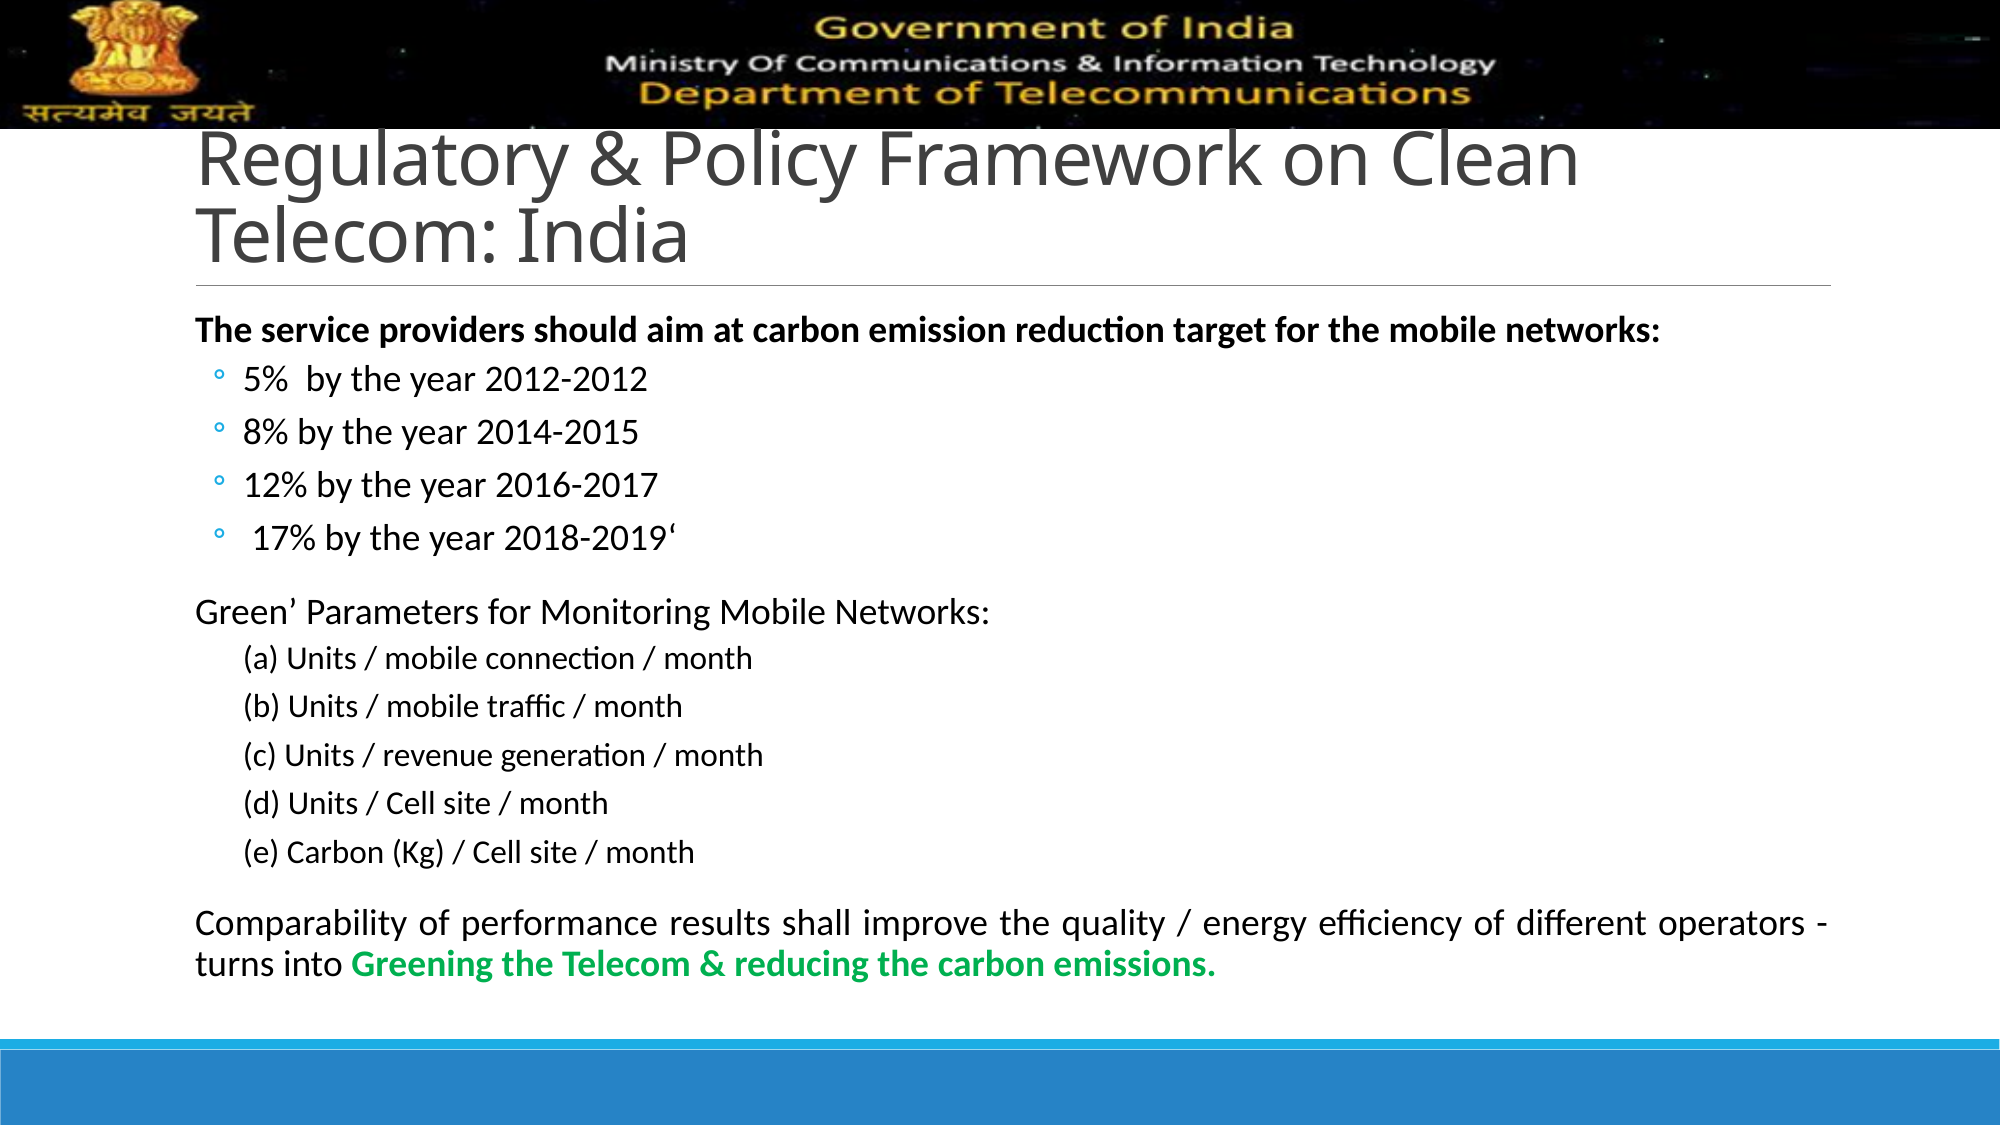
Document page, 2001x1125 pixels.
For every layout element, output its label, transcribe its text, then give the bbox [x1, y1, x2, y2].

list The service providers should aim at carbon emission reduction target for the mobile networks: 5% by the year 2012-2012 8% by the year 2014-2015 12% by the year 2016-2017 17% by the year 2018-2019‘ Green’ Parameters for Monitoring Mobile Networks: (a) Units / mobile connection / month (b) Units / mobile traffic / month (c) Units / revenue generation / month (d) Units / Cell site / month (e) Carbon (Kg) / Cell site / month Comparability of performance results shall improve the quality / energy efficiency of different operators - turns into Greening the Telecom & reducing the carbon emissions. [180, 302, 1830, 1048]
picture [0, 0, 2000, 129]
title Regulatory & Policy Framework on Clean Telecom: India [180, 47, 1830, 285]
